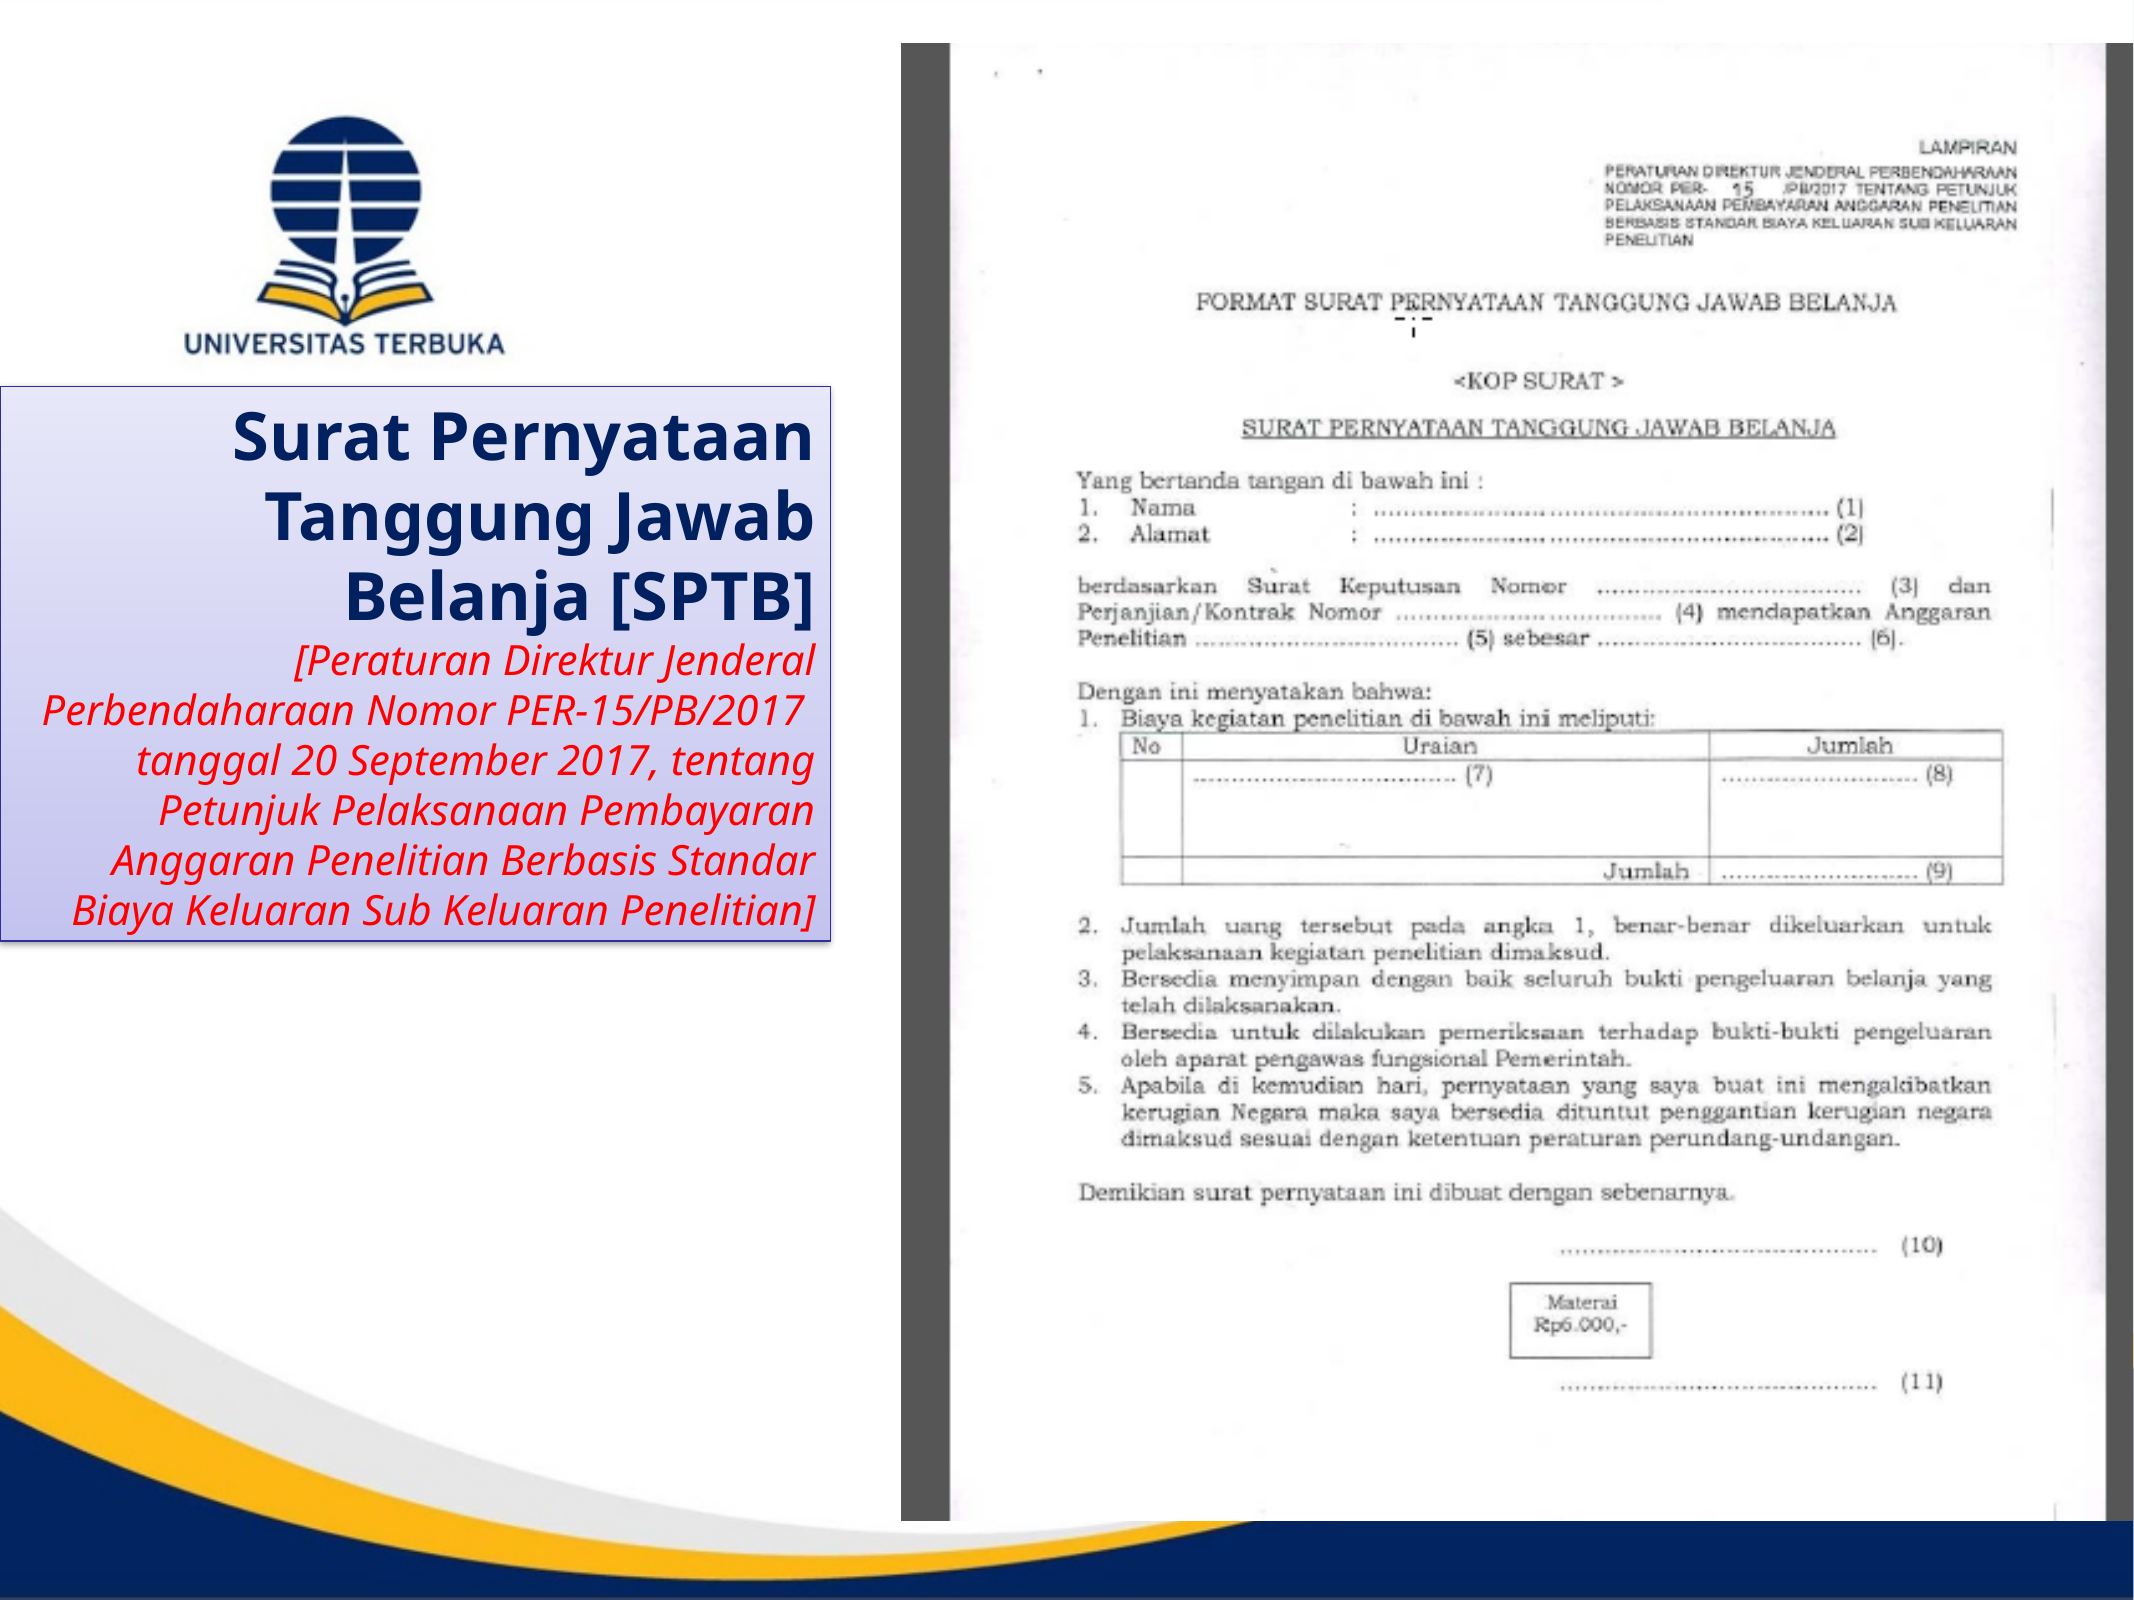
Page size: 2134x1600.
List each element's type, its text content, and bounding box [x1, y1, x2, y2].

text_box Surat Pernyataan Tanggung Jawab Belanja [SPTB] [Peraturan Direktur Jenderal Perbendaharaan Nomor PER-15/PB/2017 tanggal 20 September 2017, tentang Petunjuk Pelaksanaan Pembayaran Anggaran Penelitian Berbasis Standar Biaya Keluaran Sub Keluaran Penelitian] [0, 386, 831, 942]
picture [0, 0, 2134, 1600]
